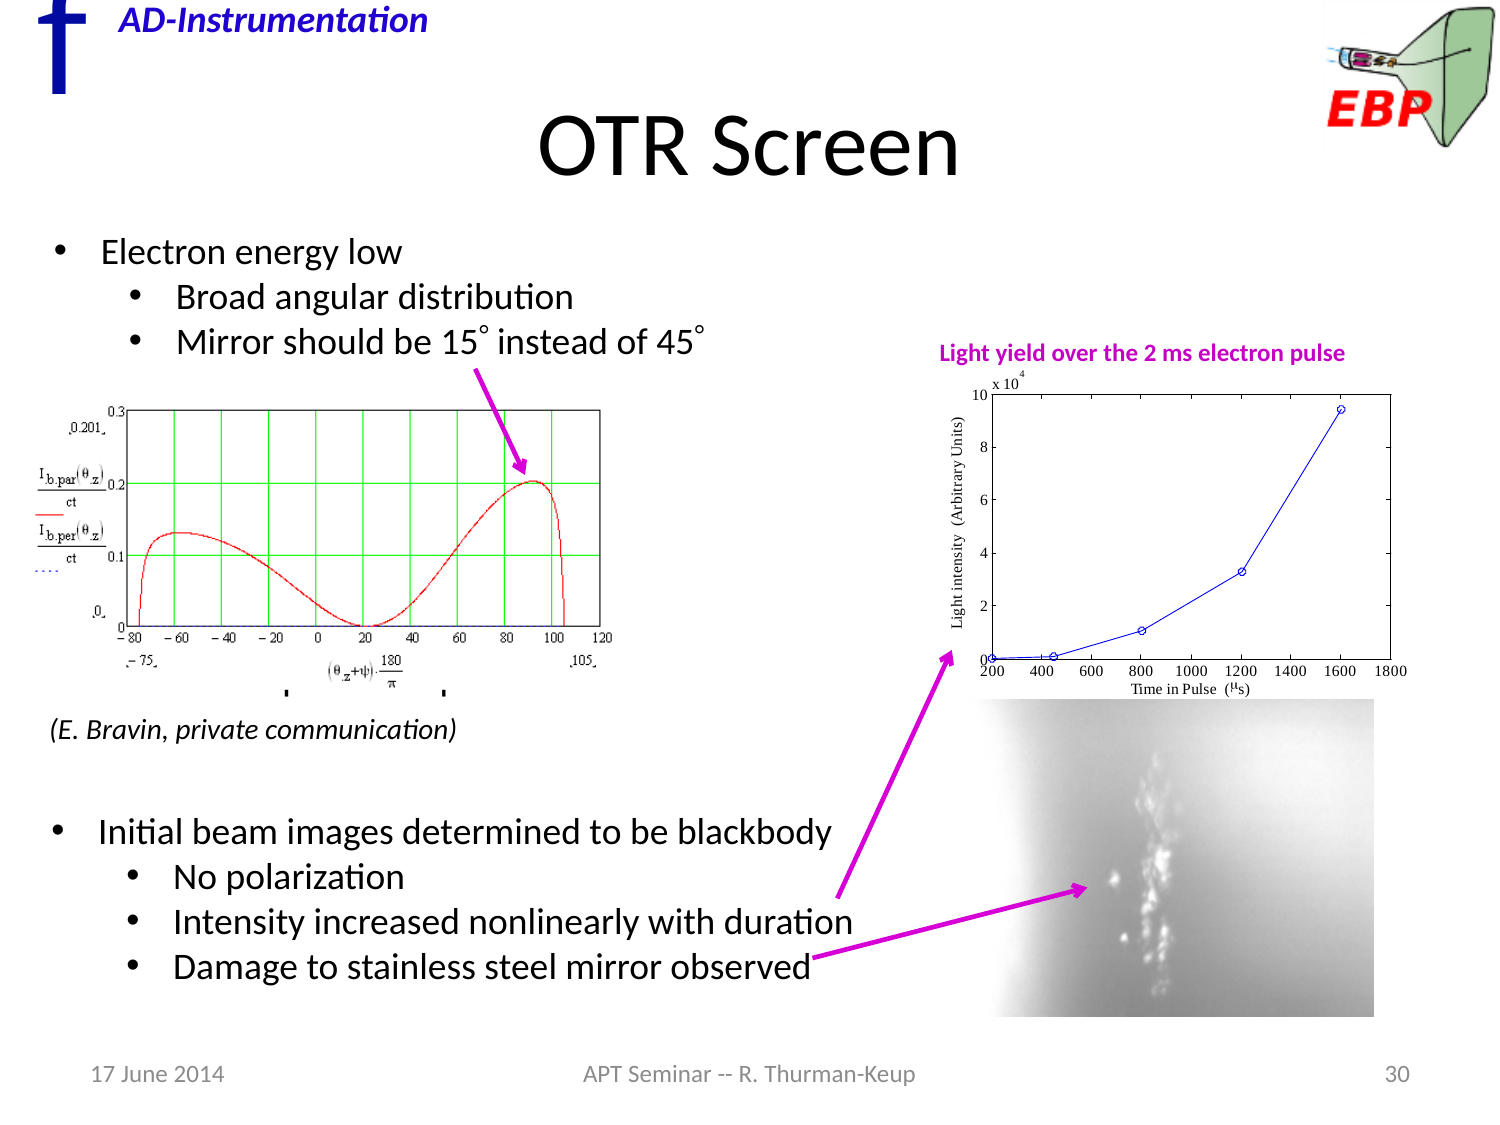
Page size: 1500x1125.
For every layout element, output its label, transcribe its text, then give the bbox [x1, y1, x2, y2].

picture [924, 368, 1440, 1017]
text_box Initial beam images determined to be blackbody No polarization Intensity increased nonlinearly with duration Damage to stainless steel mirror observed [36, 799, 870, 995]
picture [31, 394, 624, 701]
title OTR Screen [75, 45, 1425, 233]
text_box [812, 887, 1088, 959]
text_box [836, 649, 952, 885]
text_box (E. Bravin, private communication) [34, 707, 473, 753]
picture [1322, 1, 1500, 152]
text_box Electron energy low Broad angular distribution Mirror should be 15 instead of 45 [39, 219, 720, 370]
footer APT Seminar -- R. Thurman-Keup [462, 1042, 1038, 1103]
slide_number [75, 1042, 425, 1103]
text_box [474, 368, 526, 476]
text_box Light yield over the 2 ms electron pulse [924, 329, 1363, 368]
slide_number 30 [1074, 1042, 1425, 1103]
